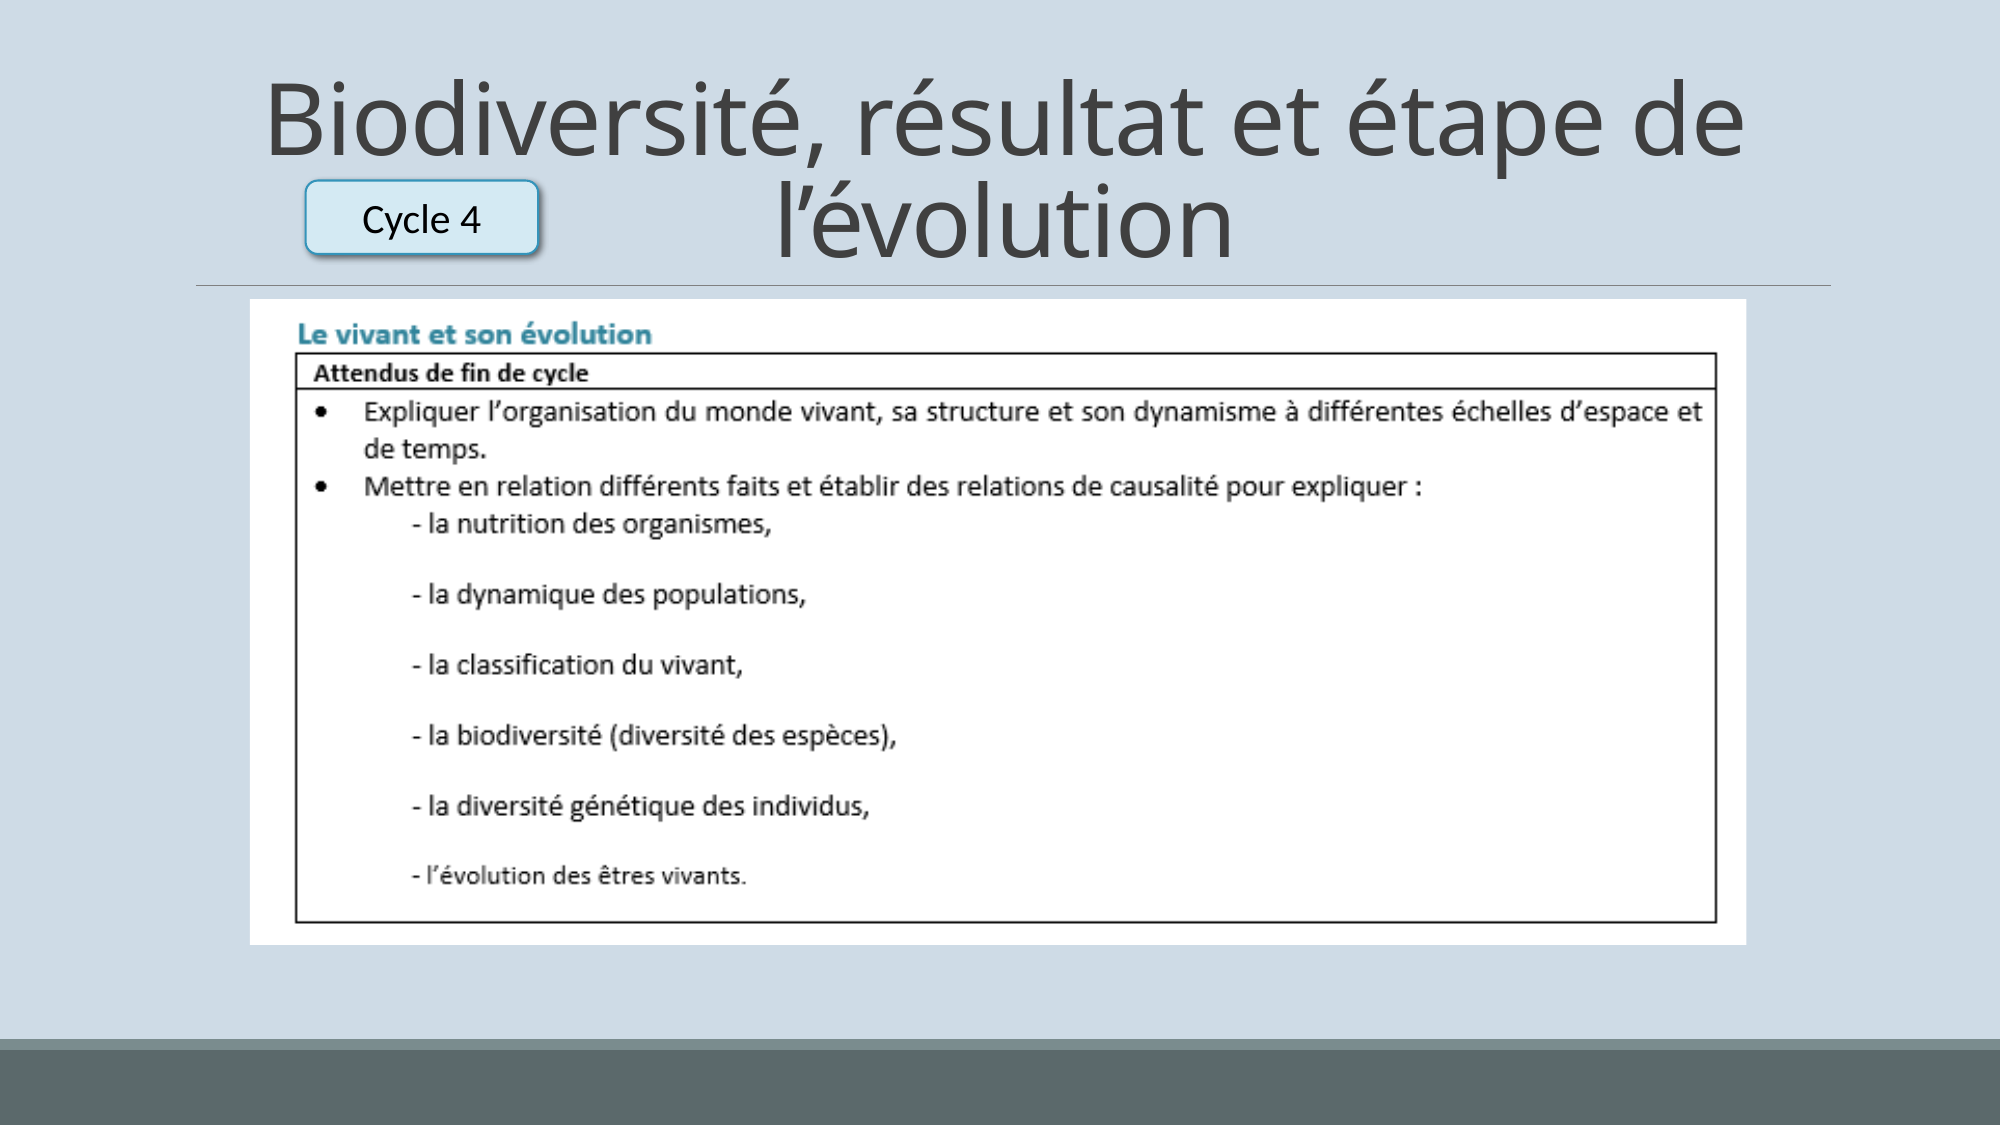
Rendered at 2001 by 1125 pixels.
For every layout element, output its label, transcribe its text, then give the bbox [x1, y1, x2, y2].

picture [249, 298, 1747, 945]
title Biodiversité, résultat et étape de l’évolution [180, 47, 1830, 285]
text_box Cycle 4 [304, 179, 540, 256]
